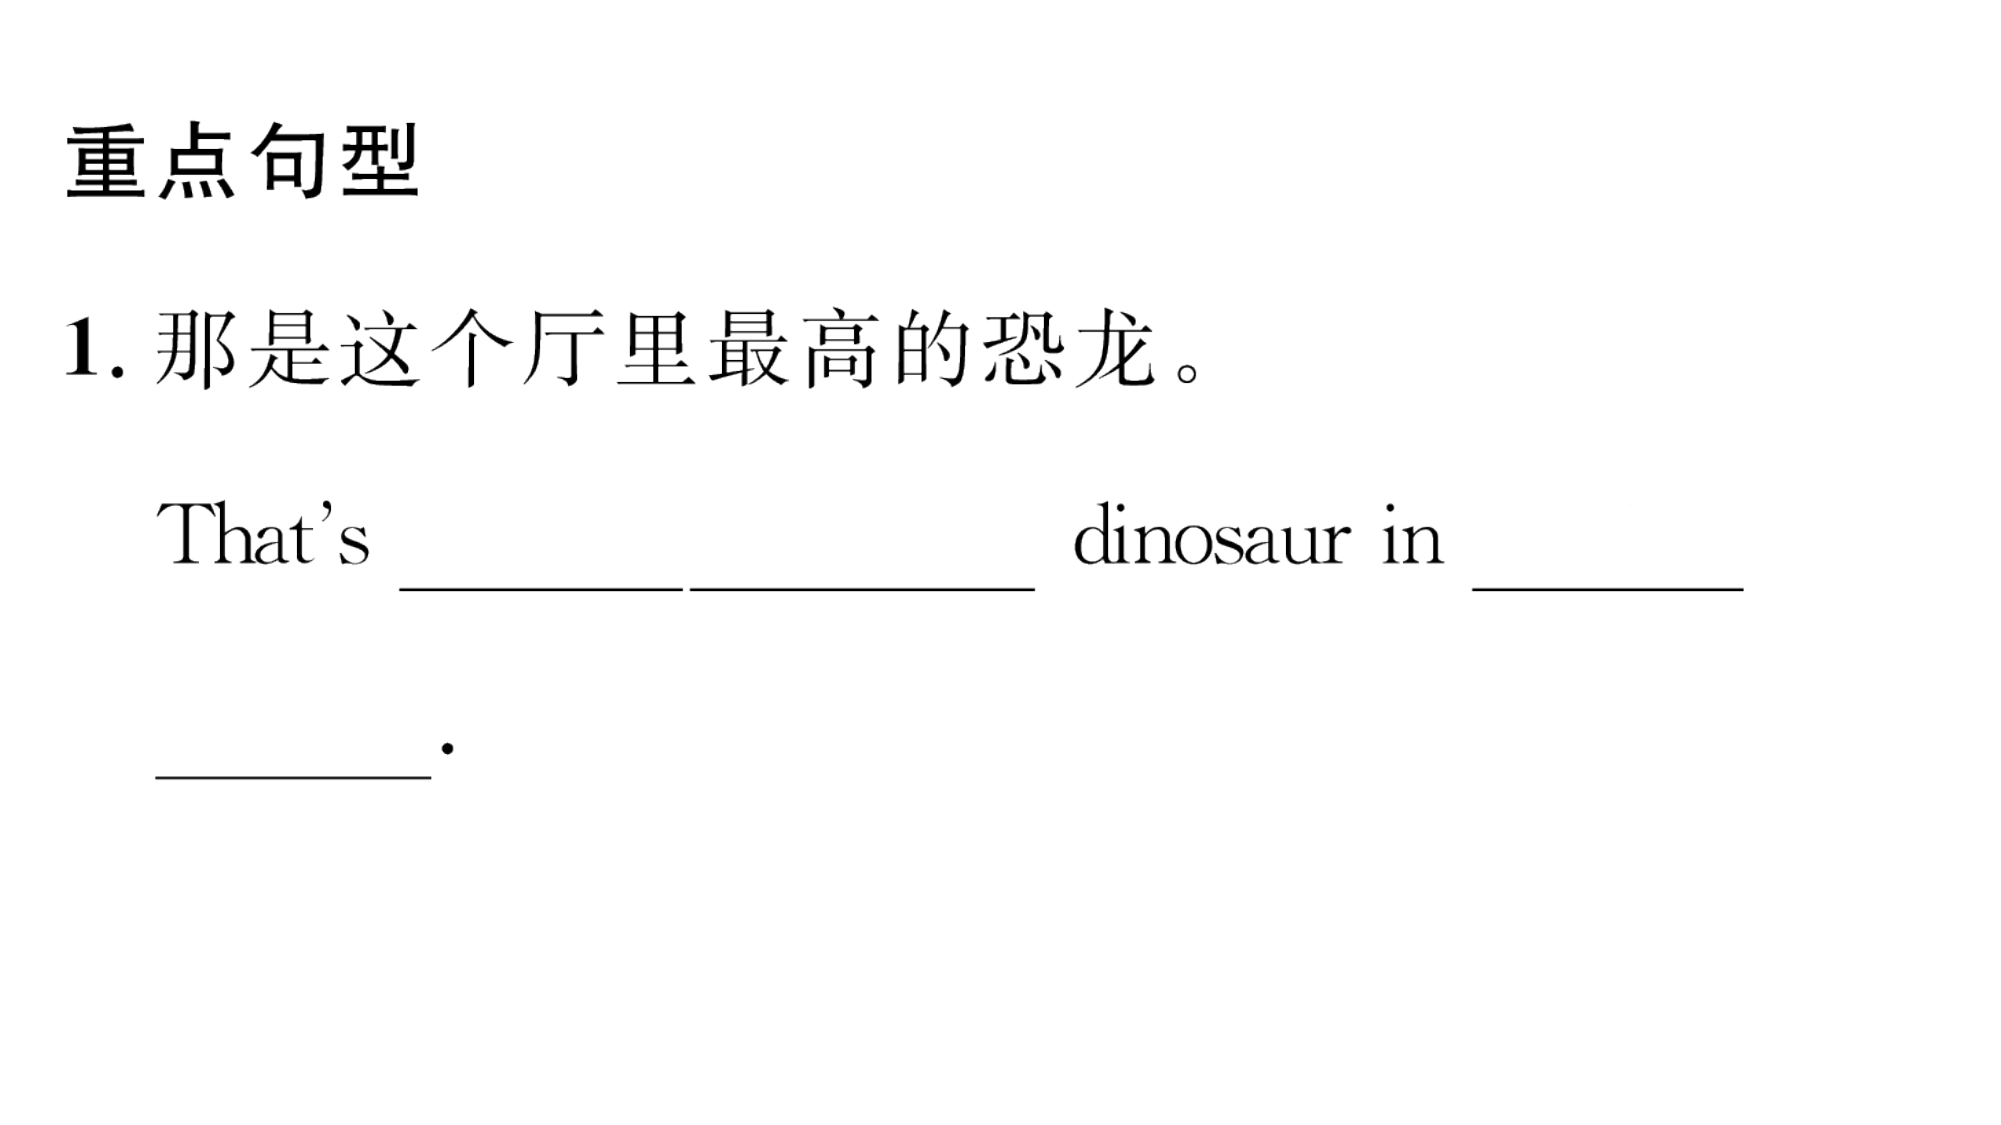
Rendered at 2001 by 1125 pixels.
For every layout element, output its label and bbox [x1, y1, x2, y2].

picture [58, 58, 1949, 826]
